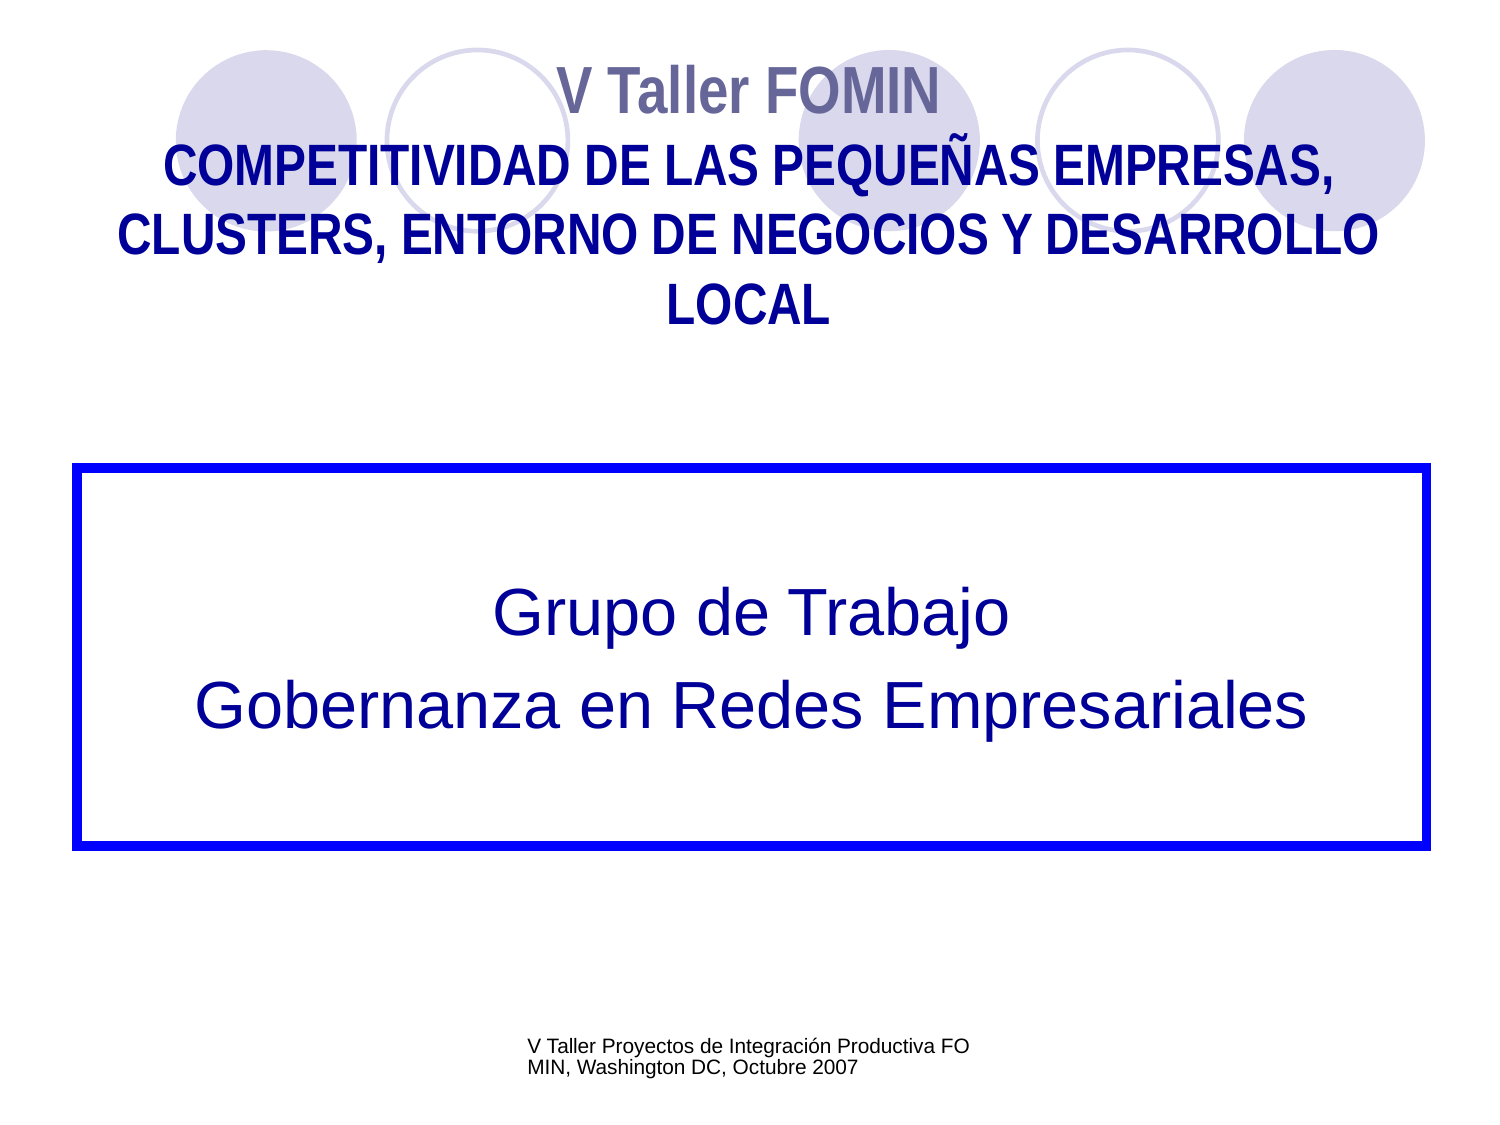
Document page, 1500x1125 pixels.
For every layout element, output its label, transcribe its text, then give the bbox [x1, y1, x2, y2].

title V Taller FOMIN COMPETITIVIDAD DE LAS PEQUEÑAS EMPRESAS, CLUSTERS, ENTORNO DE NEGOCIOS Y DESARROLLO LOCAL [74, 44, 1424, 339]
footer V Taller Proyectos de Integración Productiva FOMIN, Washington DC, Octubre 2007 [512, 1024, 988, 1101]
list Grupo de Trabajo Gobernanza en Redes Empresariales [76, 467, 1428, 847]
